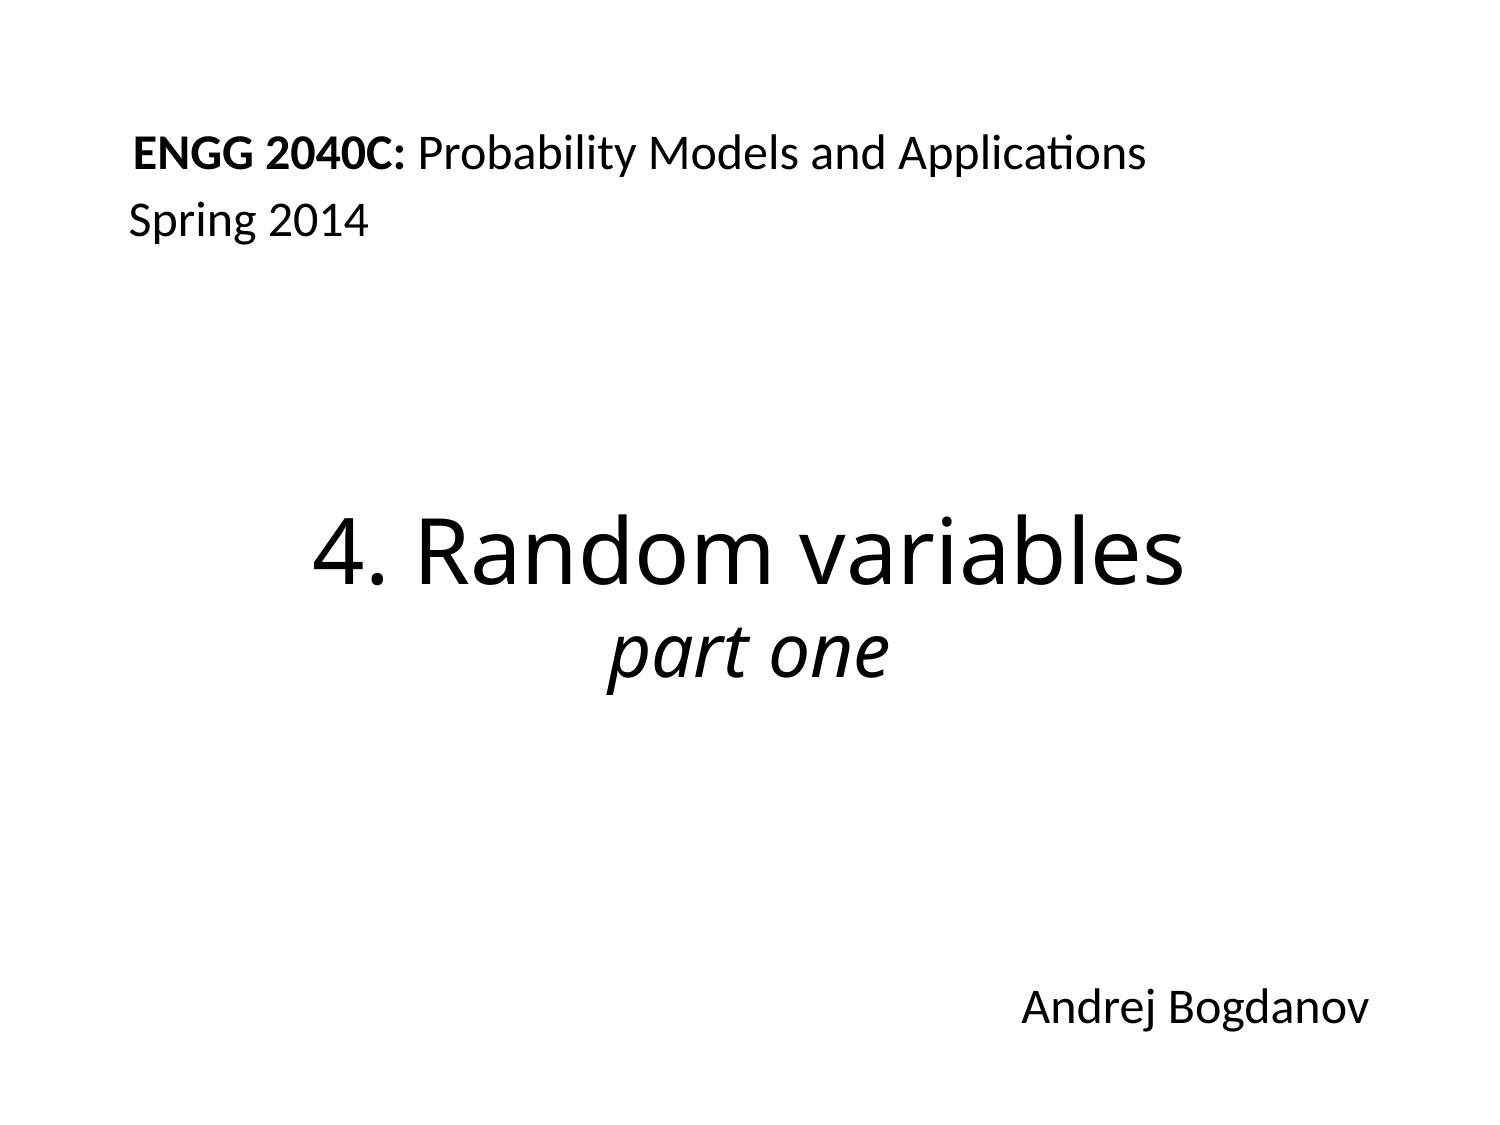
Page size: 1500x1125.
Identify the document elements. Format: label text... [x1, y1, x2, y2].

title 4. Random variables part one [112, 485, 1388, 703]
